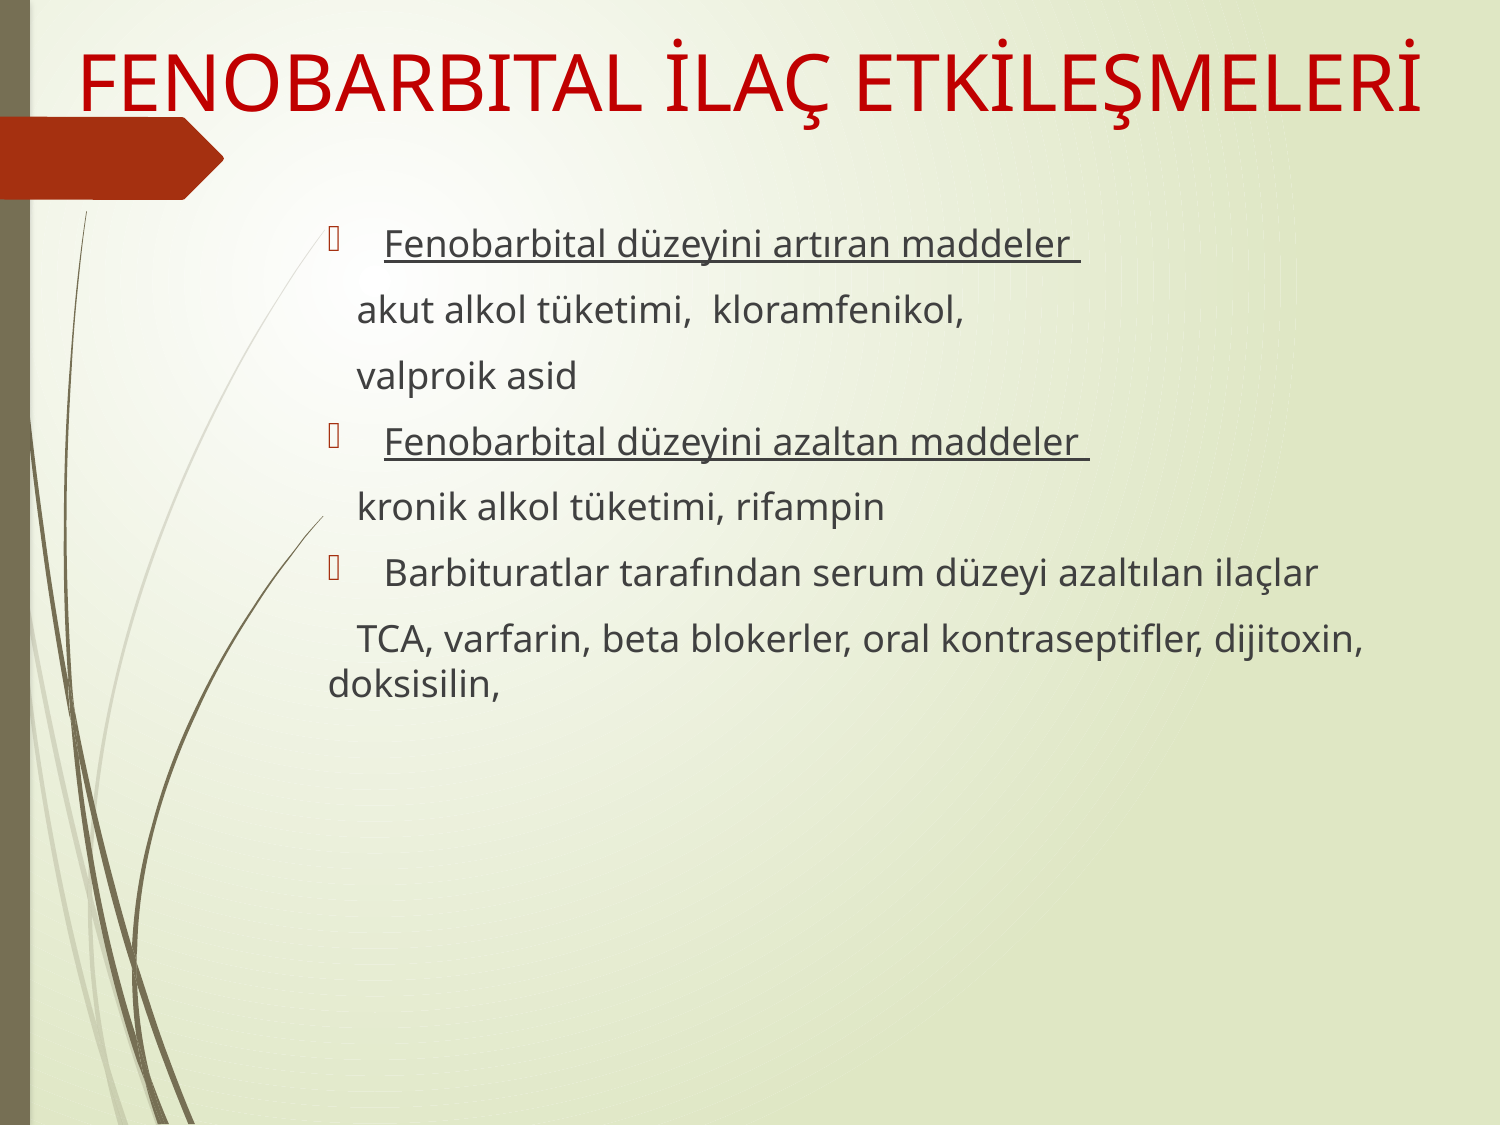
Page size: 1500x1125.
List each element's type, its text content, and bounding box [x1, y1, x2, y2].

title FENOBARBITAL İLAÇ ETKİLEŞMELERİ [0, 24, 1500, 192]
list Fenobarbital düzeyini artıran maddeler akut alkol tüketimi, kloramfenikol, valproik asid Fenobarbital düzeyini azaltan maddeler kronik alkol tüketimi, rifampin Barbituratlar tarafından serum düzeyi azaltılan ilaçlar TCA, varfarin, beta blokerler, oral kontraseptifler, dijitoxin, doksisilin, [312, 212, 1450, 1063]
